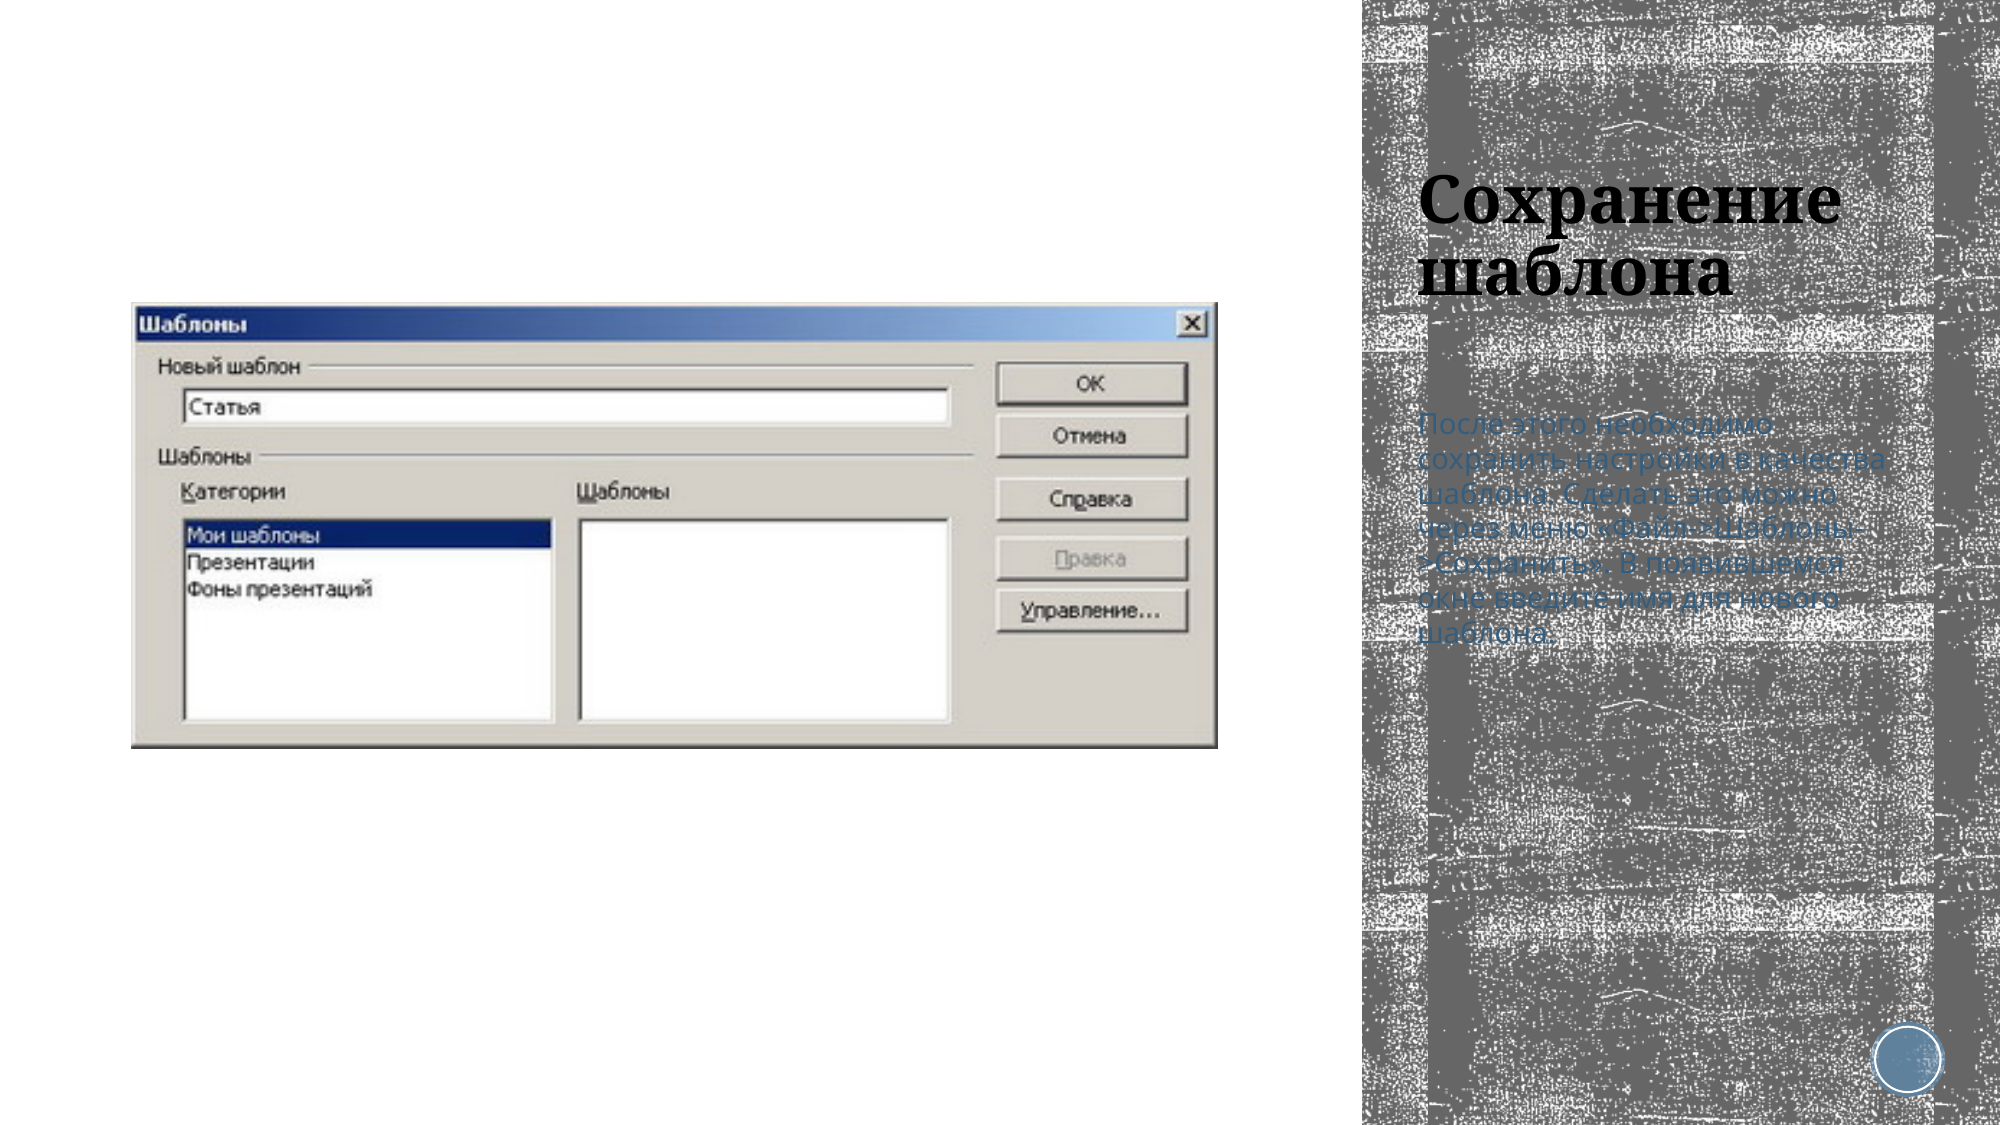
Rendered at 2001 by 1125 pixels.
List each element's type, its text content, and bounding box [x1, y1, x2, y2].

title Сохранение шаблона [1402, 112, 1928, 397]
picture [131, 302, 1218, 749]
list После этого необходимо сохранить настройки в качества шаблона. Сделать это можно через меню «Файл->Шаблоны->Сохранить». В появившемся окне введите имя для нового шаблона. [1402, 397, 1928, 938]
